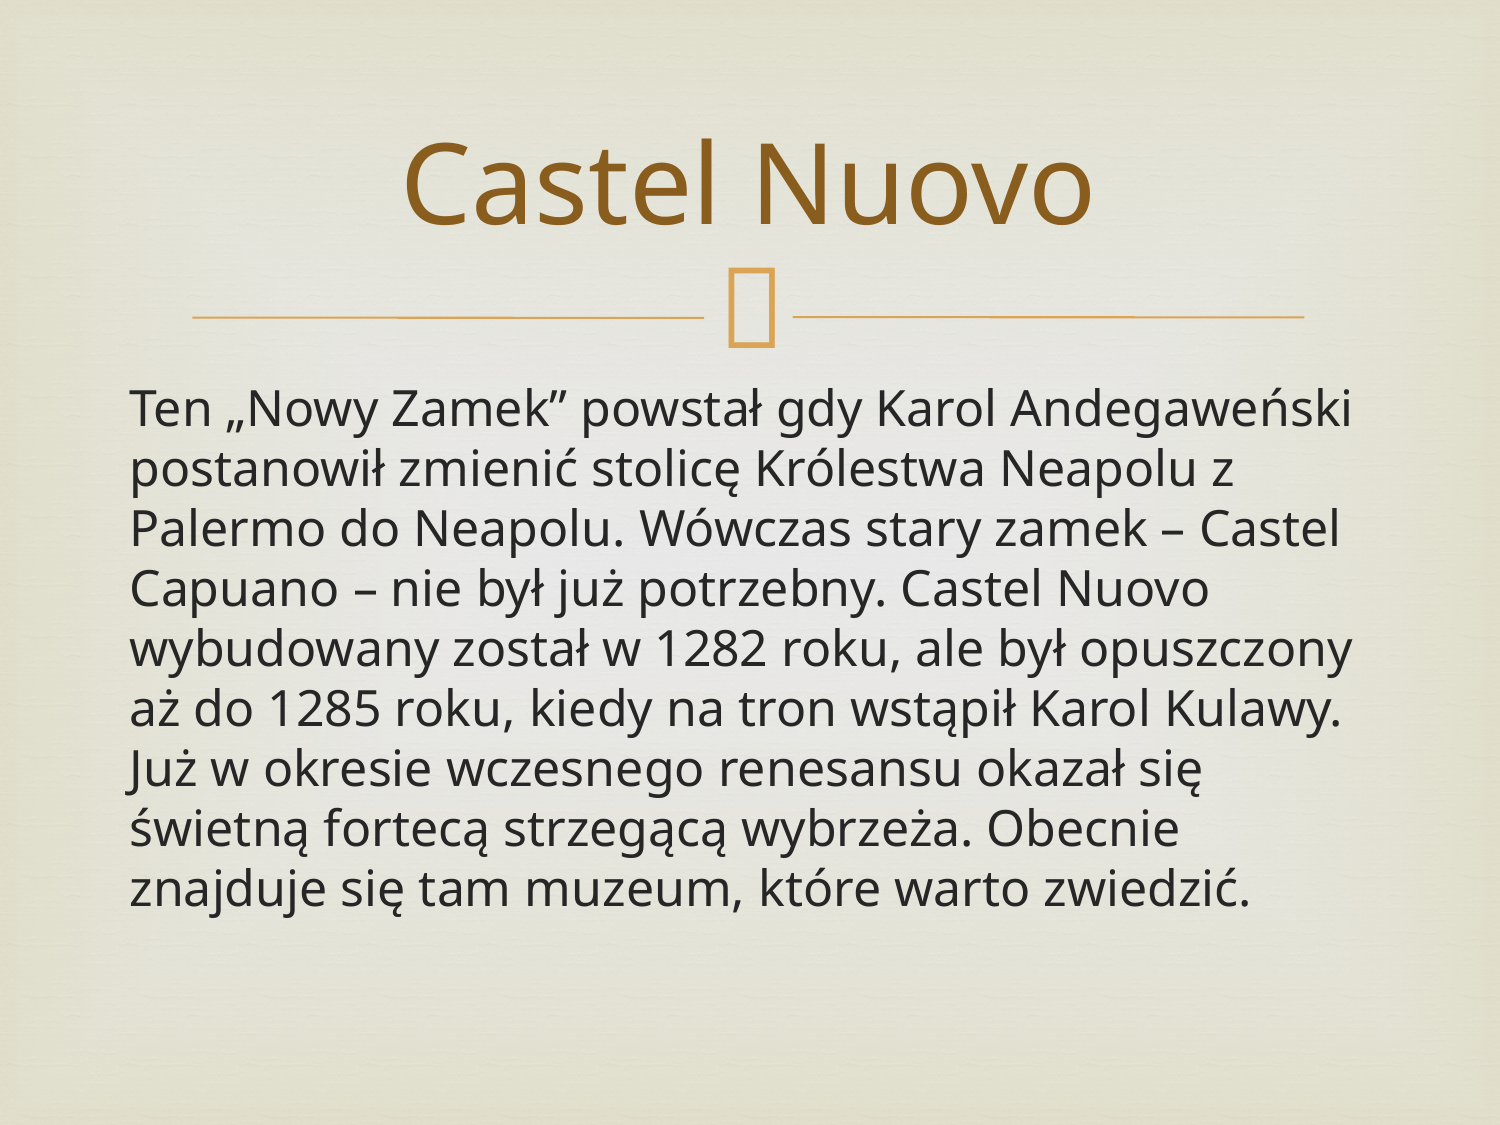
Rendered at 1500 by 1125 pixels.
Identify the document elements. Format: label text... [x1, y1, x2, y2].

list Ten „Nowy Zamek” powstał gdy Karol Andegaweński postanowił zmienić stolicę Królestwa Neapolu z Palermo do Neapolu. Wówczas stary zamek – Castel Capuano – nie był już potrzebny. Castel Nuovo wybudowany został w 1282 roku, ale był opuszczony aż do 1285 roku, kiedy na tron wstąpił Karol Kulawy. Już w okresie wczesnego renesansu okazał się świetną fortecą strzegącą wybrzeża. Obecnie znajduje się tam muzeum, które warto zwiedzić. [114, 368, 1386, 1005]
title Castel Nuovo [112, 93, 1386, 267]
